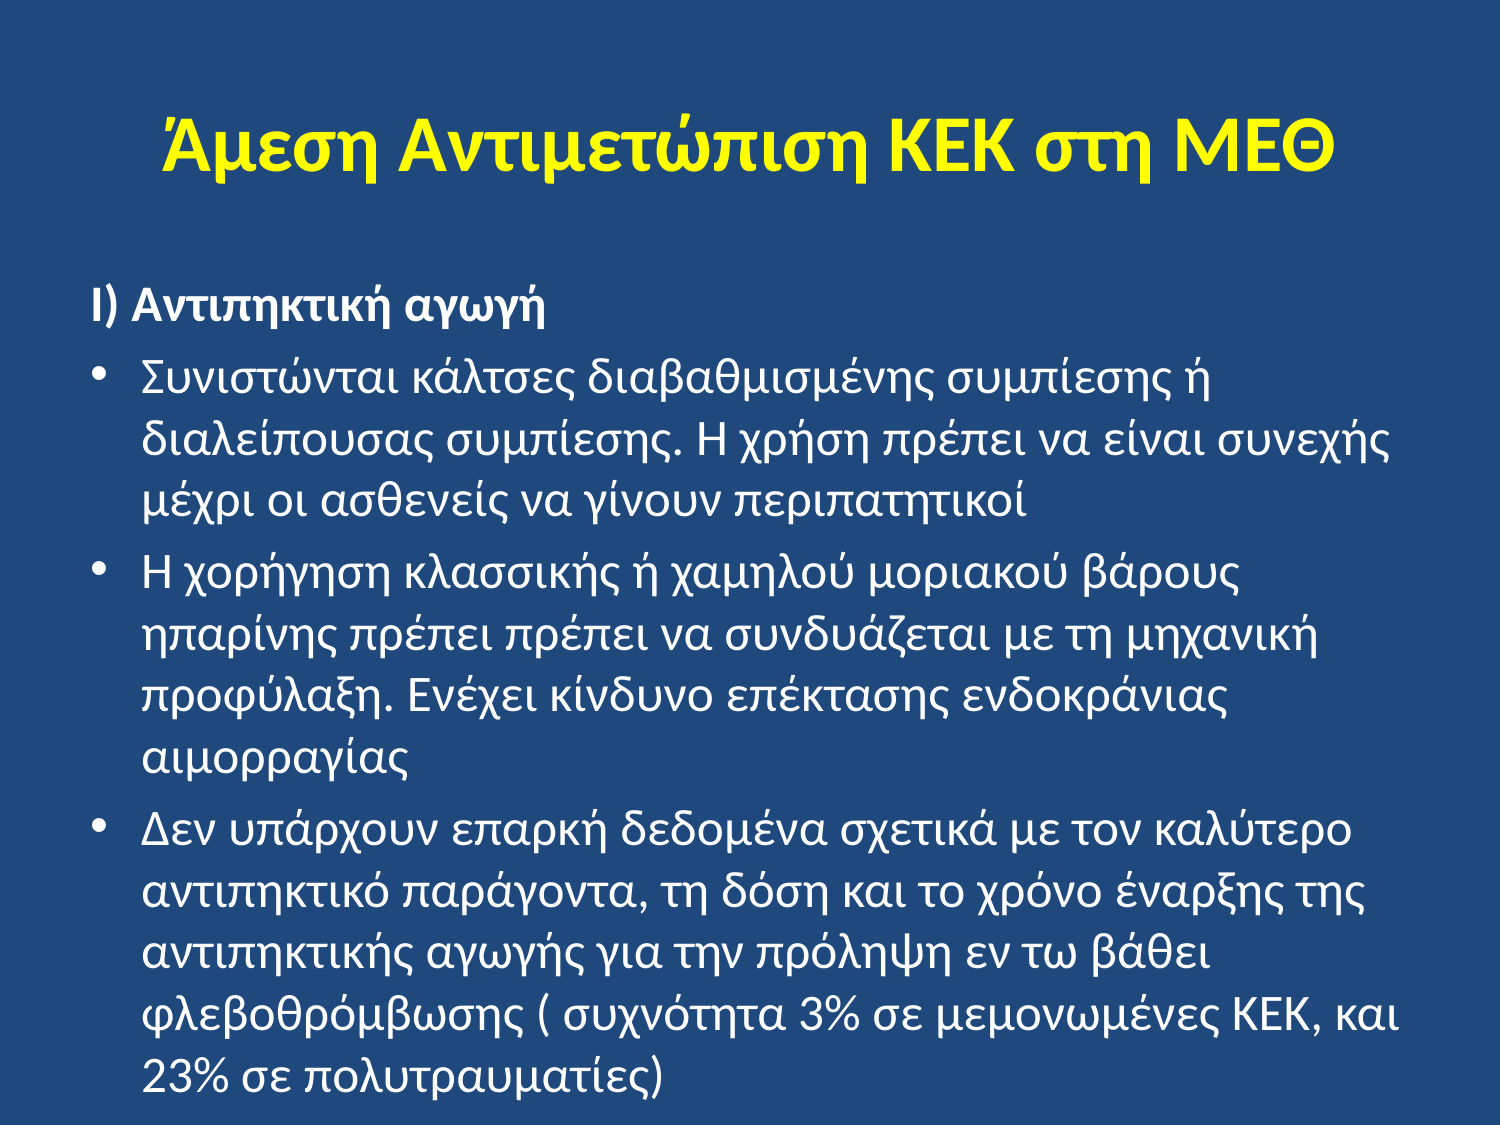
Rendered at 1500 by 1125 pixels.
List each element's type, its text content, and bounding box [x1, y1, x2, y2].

list Ι) Αντιπηκτική αγωγή Συνιστώνται κάλτσες διαβαθμισμένης συμπίεσης ή διαλείπουσας συμπίεσης. Η χρήση πρέπει να είναι συνεχής μέχρι οι ασθενείς να γίνουν περιπατητικοί Η χορήγηση κλασσικής ή χαμηλού μοριακού βάρους ηπαρίνης πρέπει πρέπει να συνδυάζεται με τη μηχανική προφύλαξη. Ενέχει κίνδυνο επέκτασης ενδοκράνιας αιμορραγίας Δεν υπάρχουν επαρκή δεδομένα σχετικά με τον καλύτερο αντιπηκτικό παράγοντα, τη δόση και το χρόνο έναρξης της αντιπηκτικής αγωγής για την πρόληψη εν τω βάθει φλεβοθρόμβωσης ( συχνότητα 3% σε μεμονωμένες ΚΕΚ, και 23% σε πολυτραυματίες) [75, 262, 1425, 1125]
title Άμεση Αντιμετώπιση ΚΕΚ στη ΜΕΘ [75, 45, 1425, 233]
